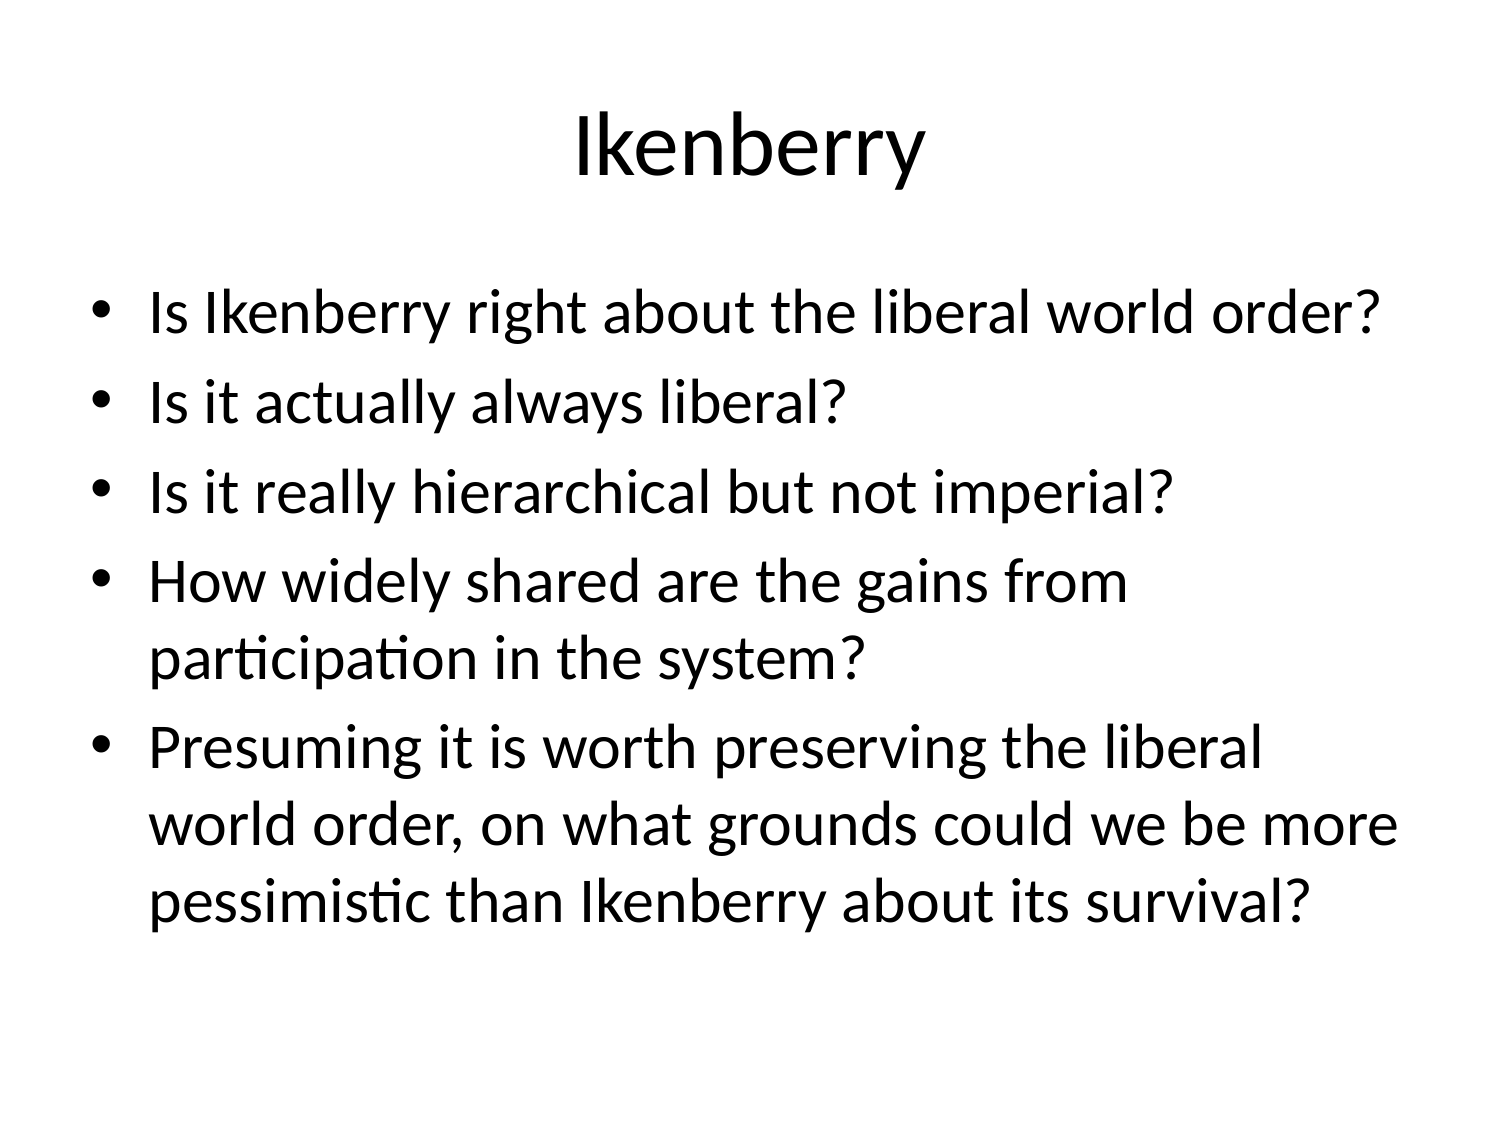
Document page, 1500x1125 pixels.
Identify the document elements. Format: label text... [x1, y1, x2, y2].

title Ikenberry [75, 45, 1425, 233]
list Is Ikenberry right about the liberal world order? Is it actually always liberal? Is it really hierarchical but not imperial? How widely shared are the gains from participation in the system? Presuming it is worth preserving the liberal world order, on what grounds could we be more pessimistic than Ikenberry about its survival? [75, 262, 1425, 1005]
